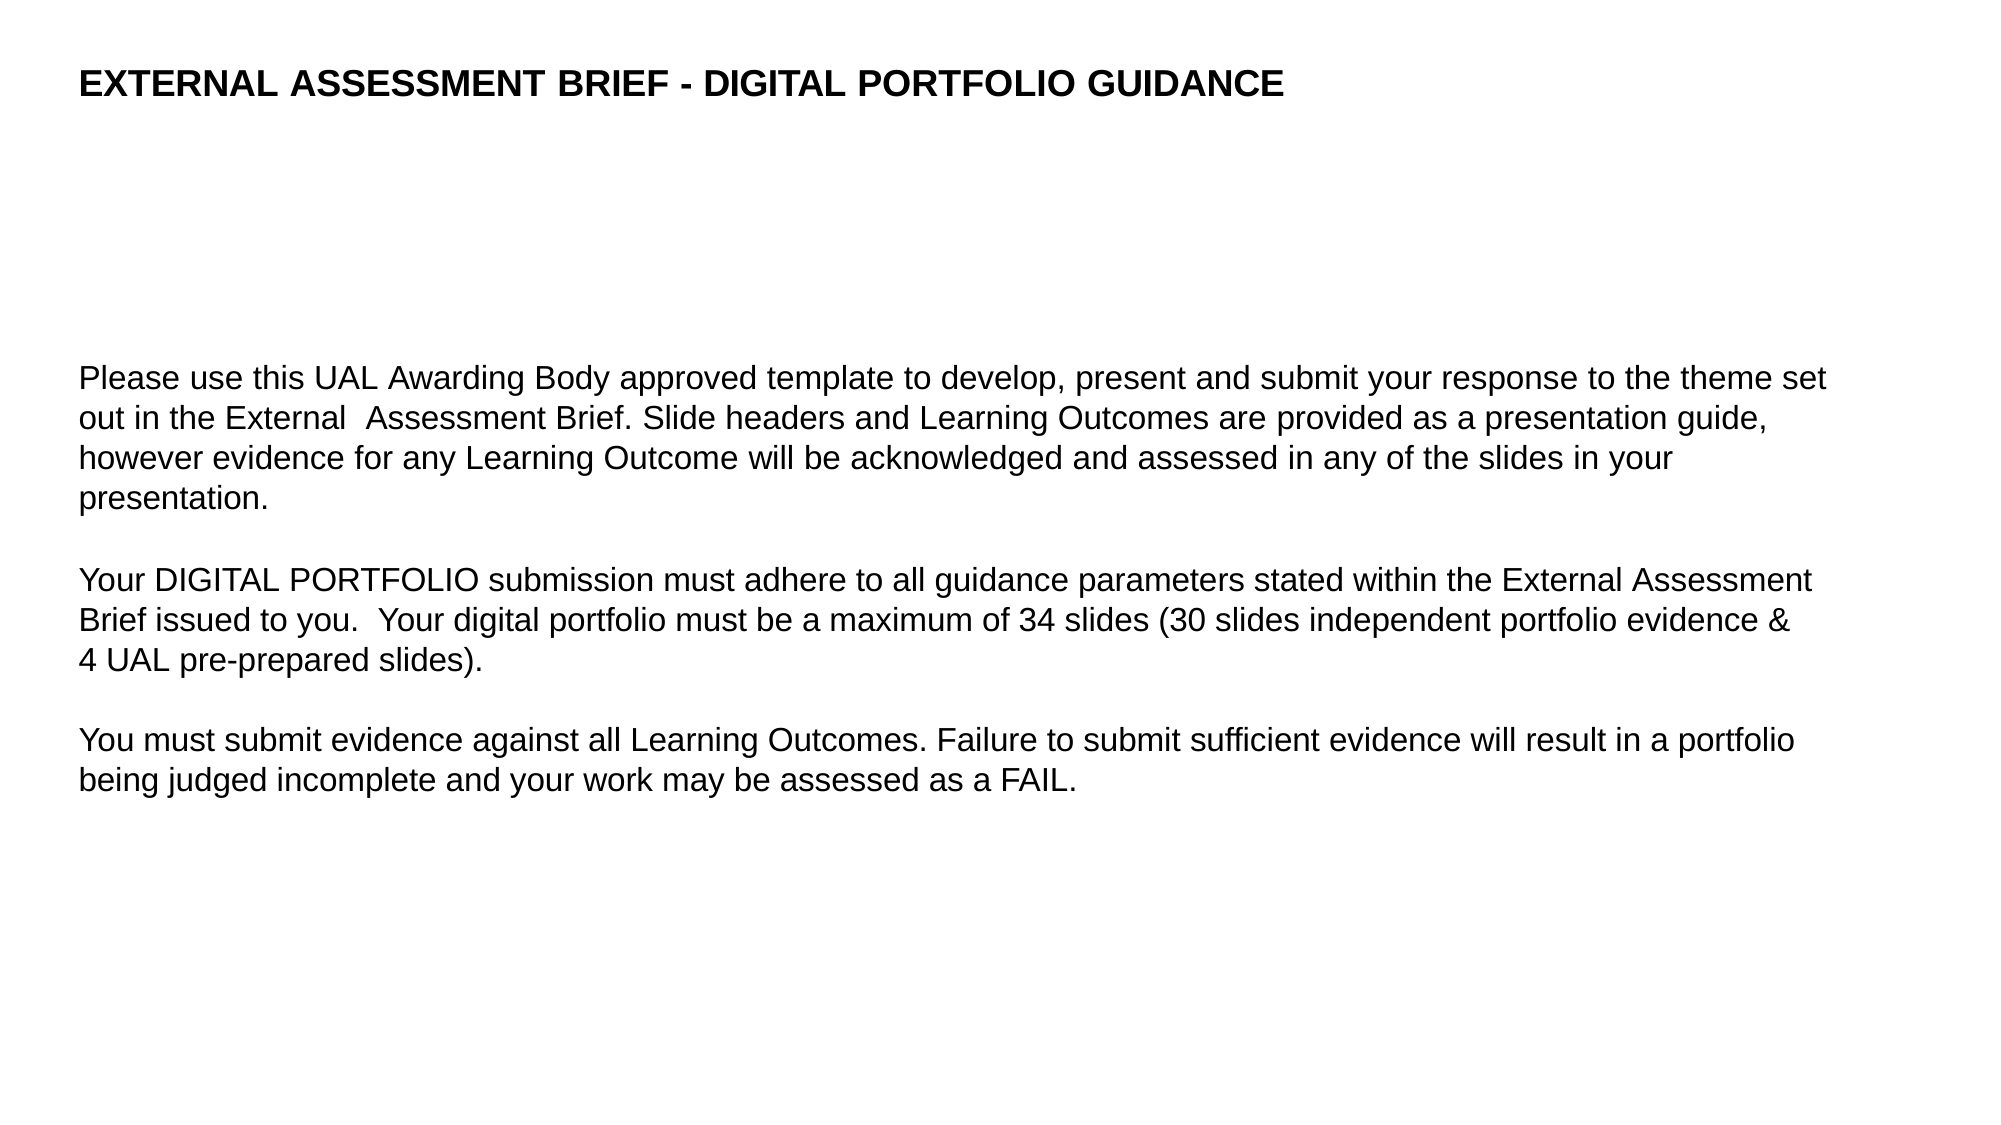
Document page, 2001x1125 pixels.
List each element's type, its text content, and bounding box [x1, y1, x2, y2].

title EXTERNAL ASSESSMENT BRIEF - DIGITAL PORTFOLIO GUIDANCE [76, 56, 1291, 247]
text_box Please use this UAL Awarding Body approved template to develop, present and submit your response to the theme set out in the External Assessment Brief. Slide headers and Learning Outcomes are provided as a presentation guide, however evidence for any Learning Outcome will be acknowledged and assessed in any of the slides in your presentation. Your DIGITAL PORTFOLIO submission must adhere to all guidance parameters stated within the External Assessment Brief issued to you. Your digital portfolio must be a maximum of 34 slides (30 slides independent portfolio evidence & 4 UAL pre-prepared slides). You must submit evidence against all Learning Outcomes. Failure to submit sufficient evidence will result in a portfolio being judged incomplete and your work may be assessed as a FAIL. [76, 354, 1889, 900]
